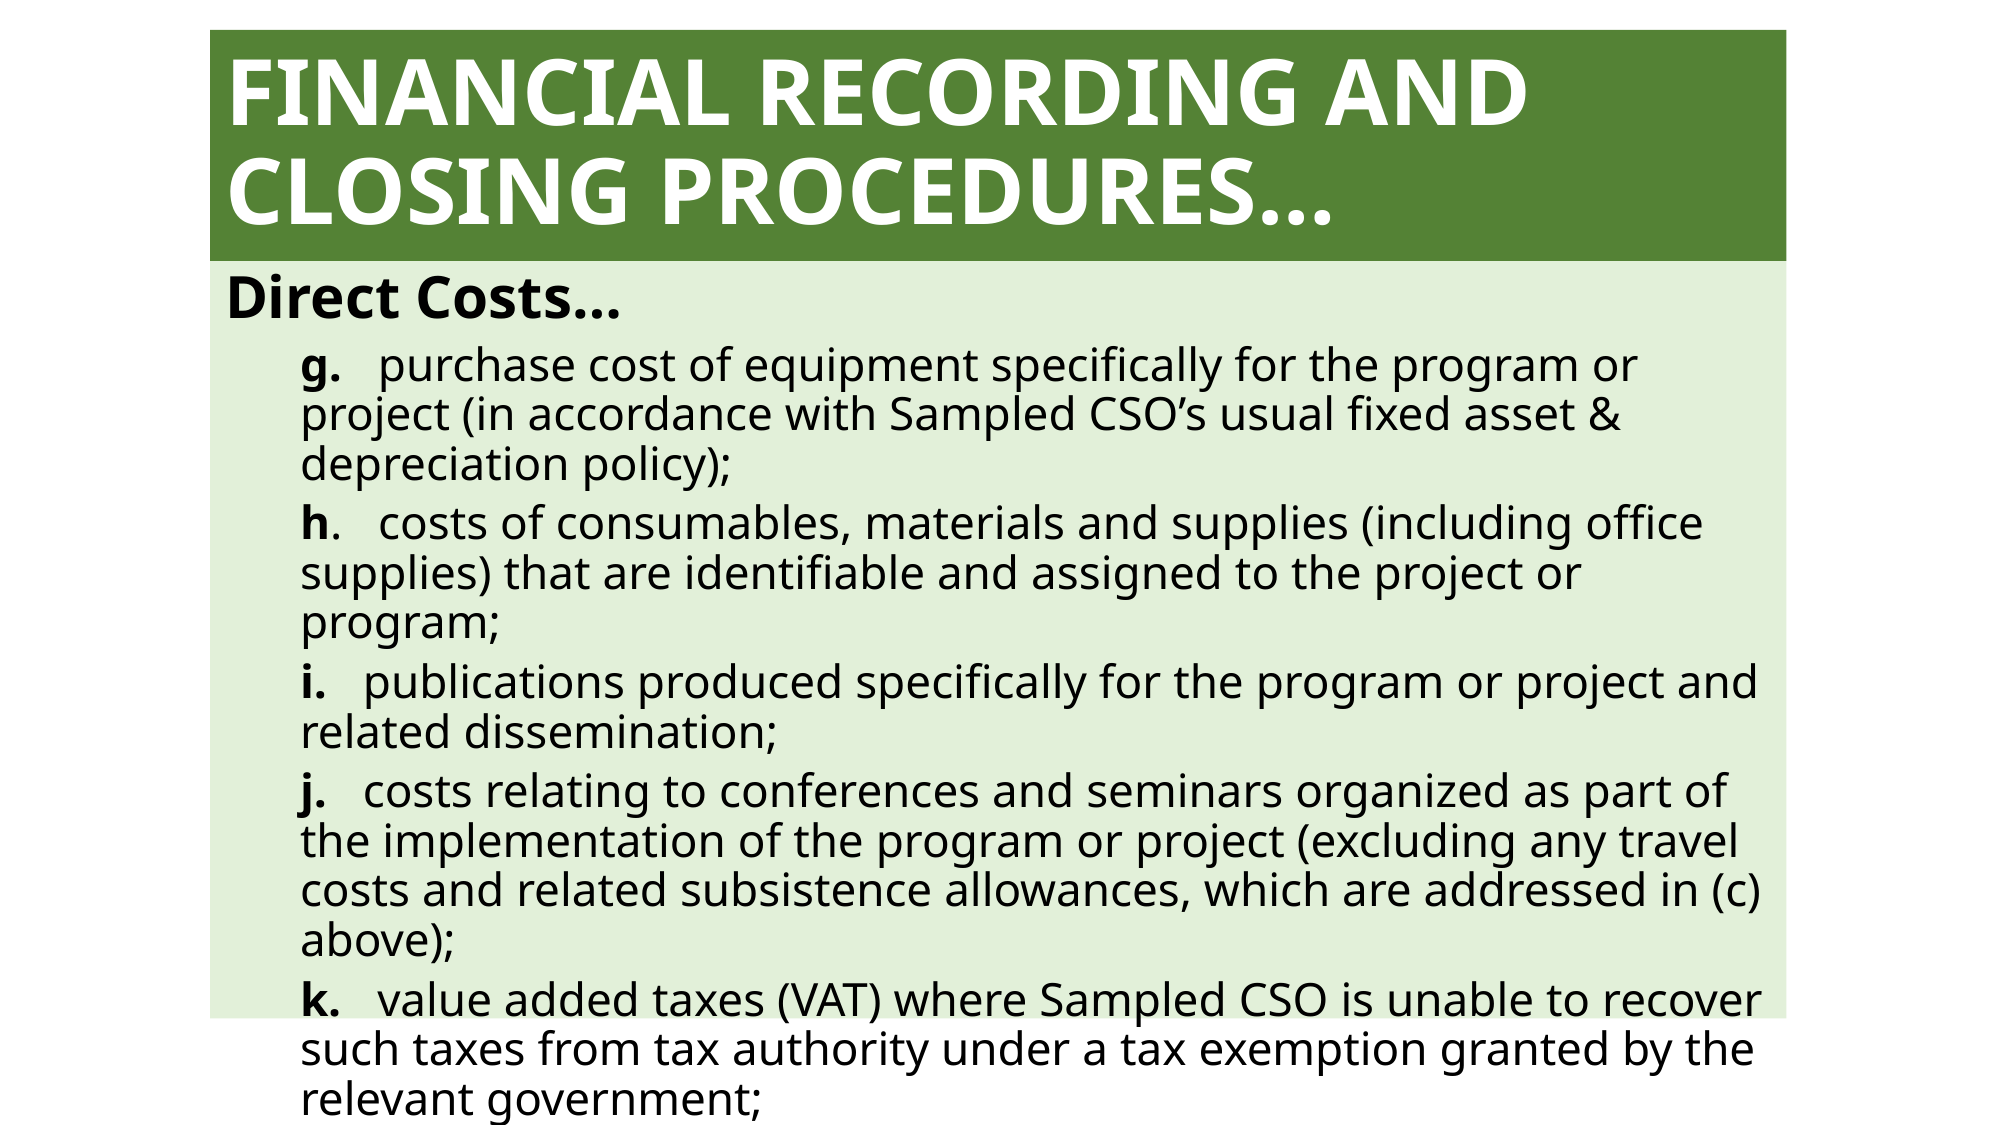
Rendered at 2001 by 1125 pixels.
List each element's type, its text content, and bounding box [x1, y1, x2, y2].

list Direct Costs… g. purchase cost of equipment specifically for the program or project (in accordance with Sampled CSO’s usual fixed asset & depreciation policy); h. costs of consumables, materials and supplies (including office supplies) that are identifiable and assigned to the project or program; i. publications produced specifically for the program or project and related dissemination; j. costs relating to conferences and seminars organized as part of the implementation of the program or project (excluding any travel costs and related subsistence allowances, which are addressed in (c) above); k. value added taxes (VAT) where Sampled CSO is unable to recover such taxes from tax authority under a tax exemption granted by the relevant government; l. costs of audits and evaluations of the program or project. [210, 261, 1787, 1019]
title FINANCIAL RECORDING AND CLOSING PROCEDURES… [210, 29, 1787, 261]
